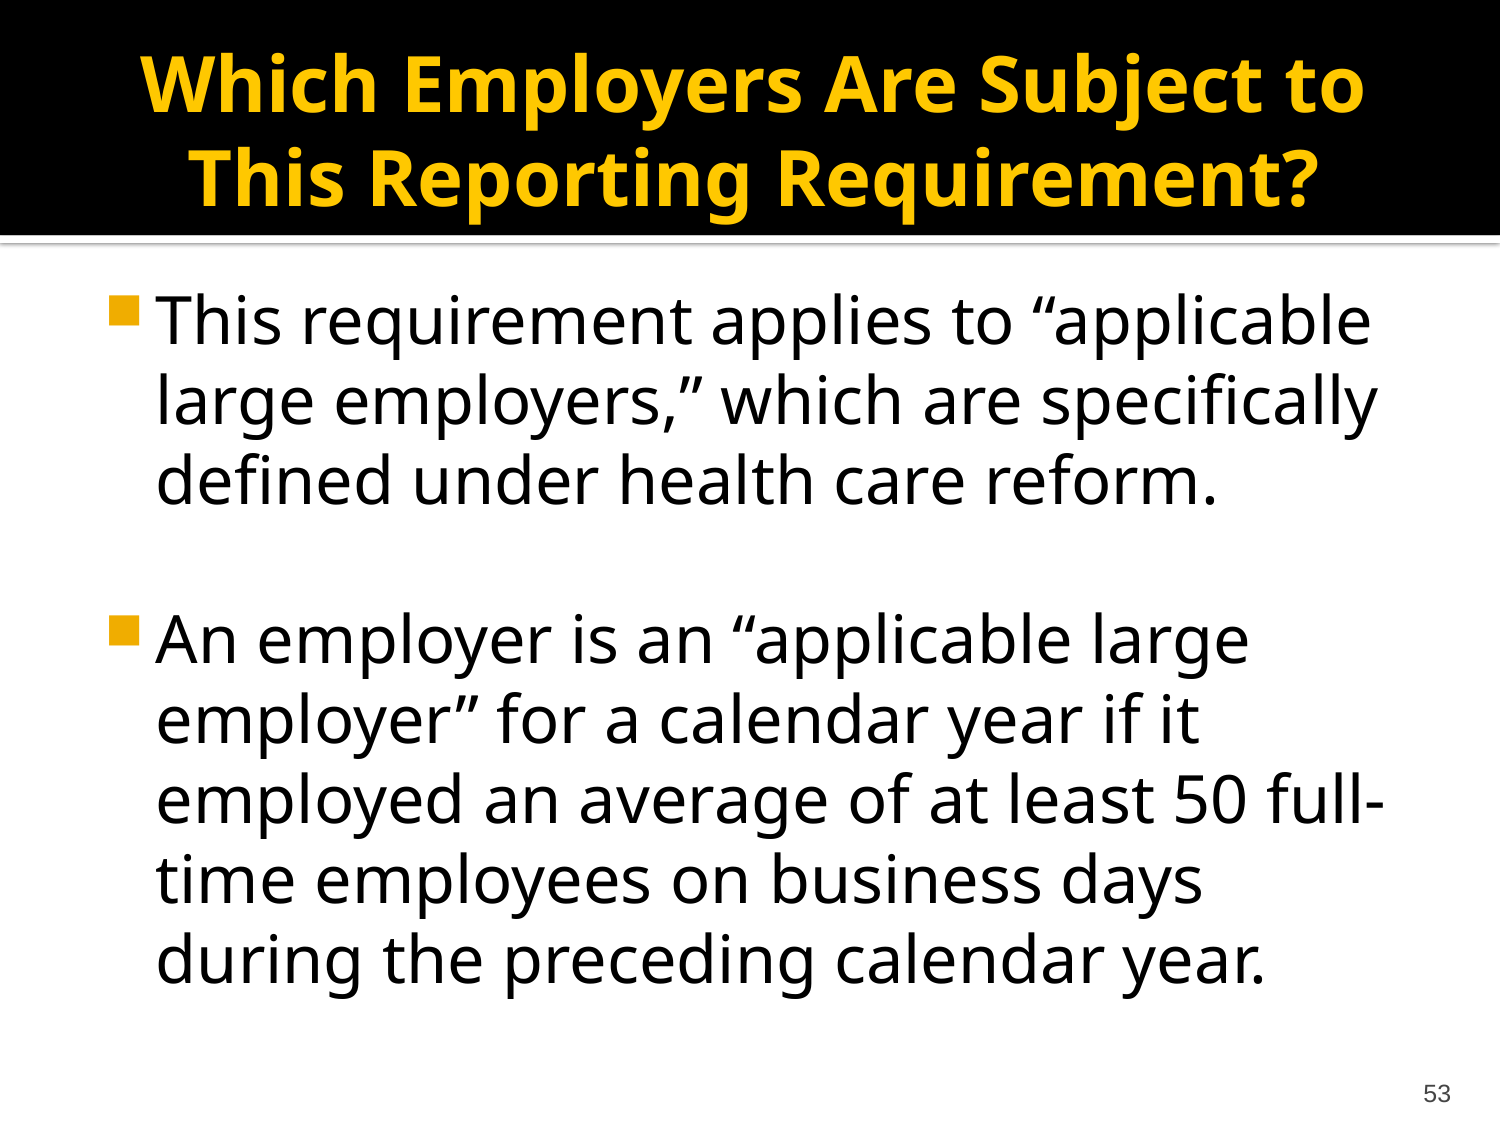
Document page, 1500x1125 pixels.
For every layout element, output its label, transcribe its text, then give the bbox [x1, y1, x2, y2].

title Which Employers Are Subject to This Reporting Requirement? [75, 25, 1425, 231]
slide_number 53 [1345, 1062, 1467, 1108]
list This requirement applies to “applicable large employers,” which are specifically defined under health care reform. An employer is an “applicable large employer” for a calendar year if it employed an average of at least 50 full-time employees on business days during the preceding calendar year. [75, 262, 1425, 1050]
